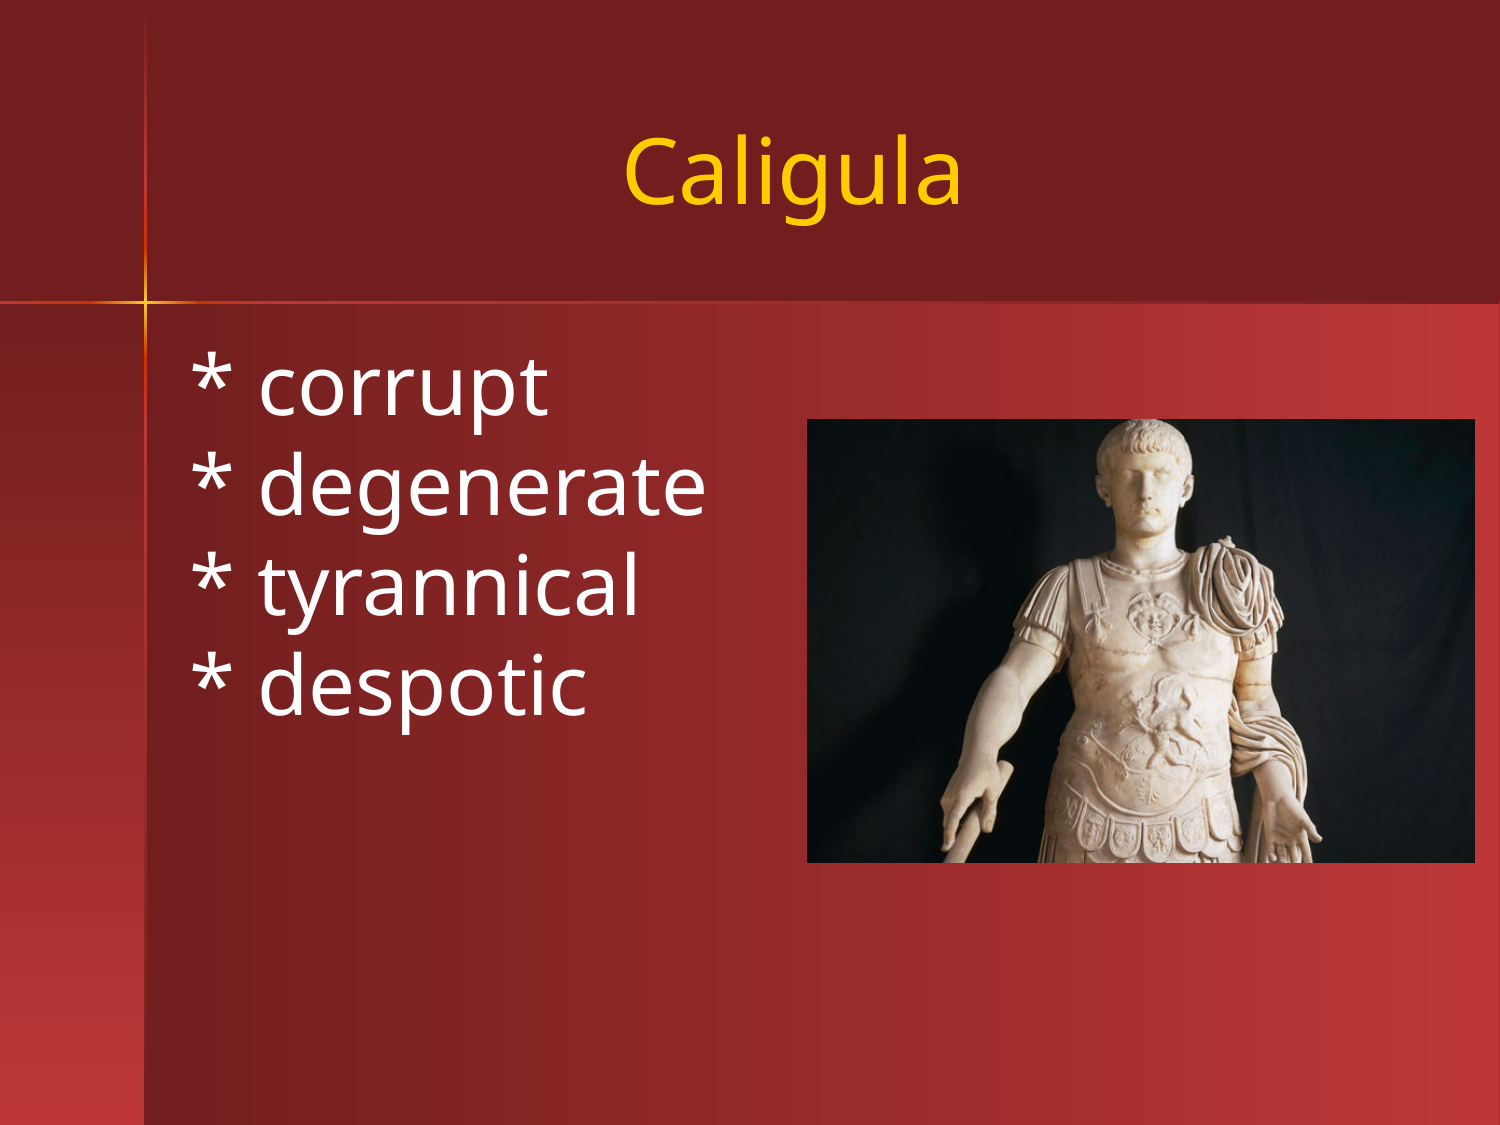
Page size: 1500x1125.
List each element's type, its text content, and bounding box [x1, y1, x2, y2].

list * corrupt * degenerate * tyrannical * despotic [174, 324, 1413, 1001]
picture [807, 418, 1476, 863]
title Caligula [174, 49, 1413, 286]
